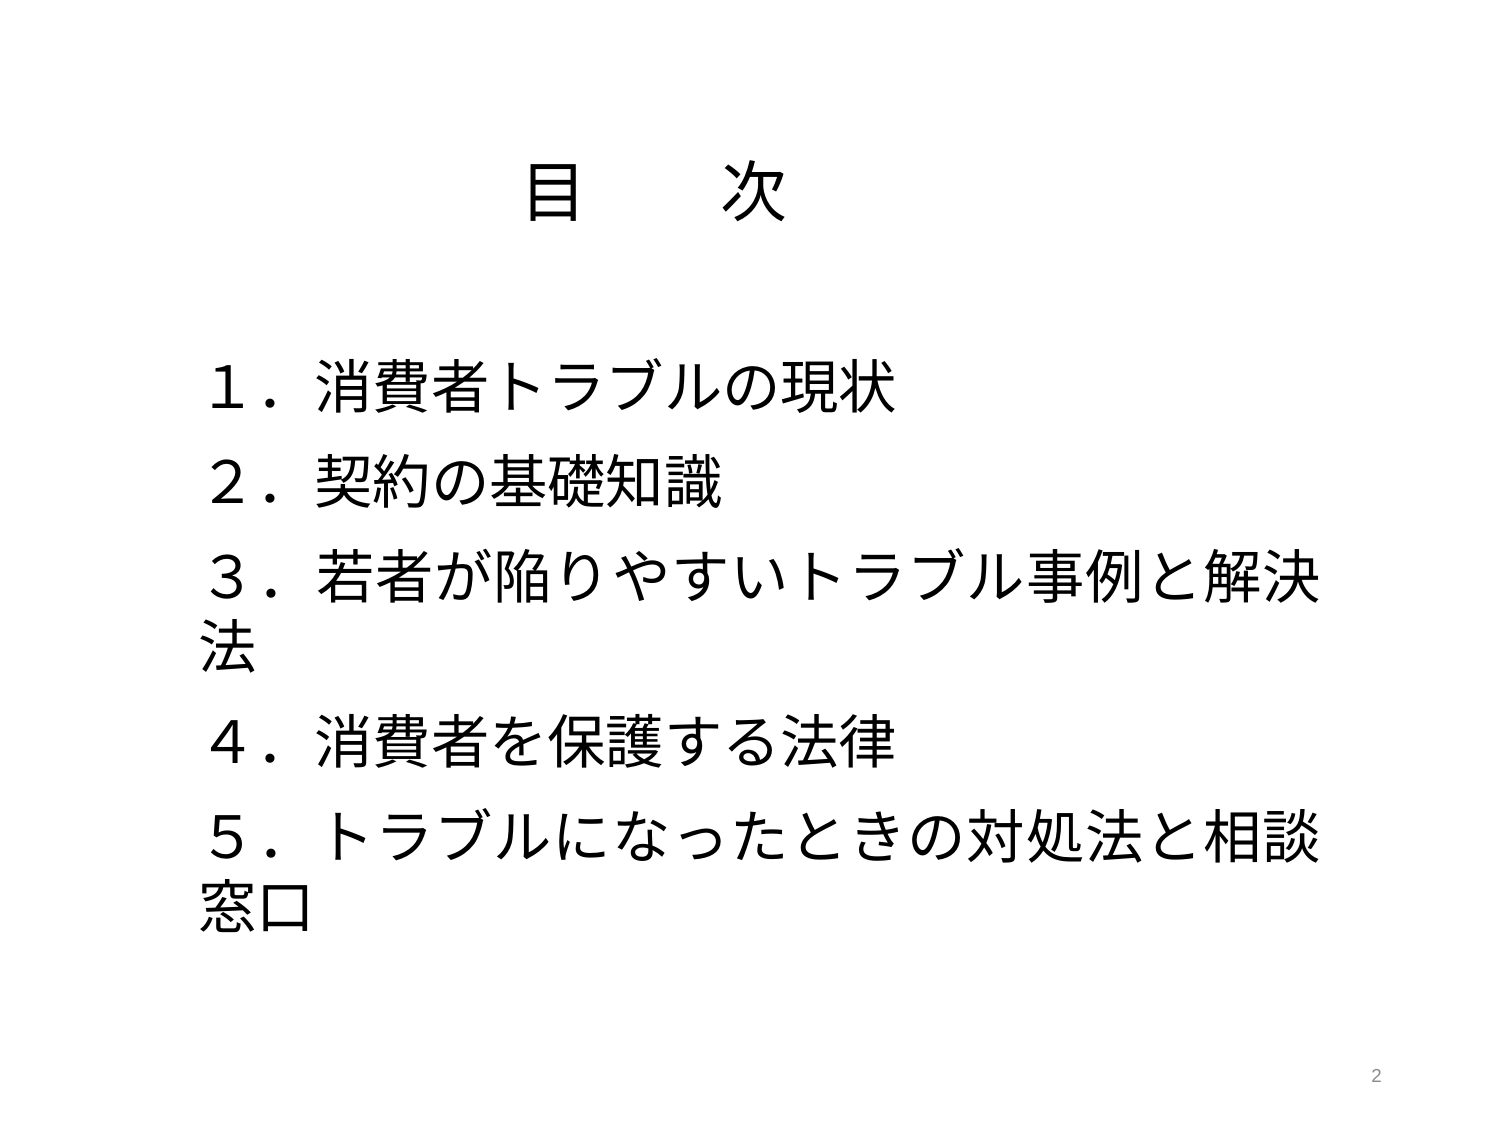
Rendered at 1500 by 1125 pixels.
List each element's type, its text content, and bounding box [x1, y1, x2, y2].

slide_number 2 [993, 1042, 1397, 1103]
text_box １．消費者トラブルの現状 ２．契約の基礎知識 ３．若者が陥りやすいトラブル事例と解決法 ４．消費者を保護する法律 ５．トラブルになったときの対処法と相談窓口 [183, 238, 1337, 450]
text_box 目 次 [281, 141, 1027, 238]
text_box １．消費者トラブルの現状 ２．契約の基礎知識 ３．若者が陥りやすいトラブル事例と解決法 ４．消費者を保護する法律 ５．トラブルになったときの対処法と相談窓口 [183, 557, 1337, 950]
text_box [136, 450, 1349, 557]
